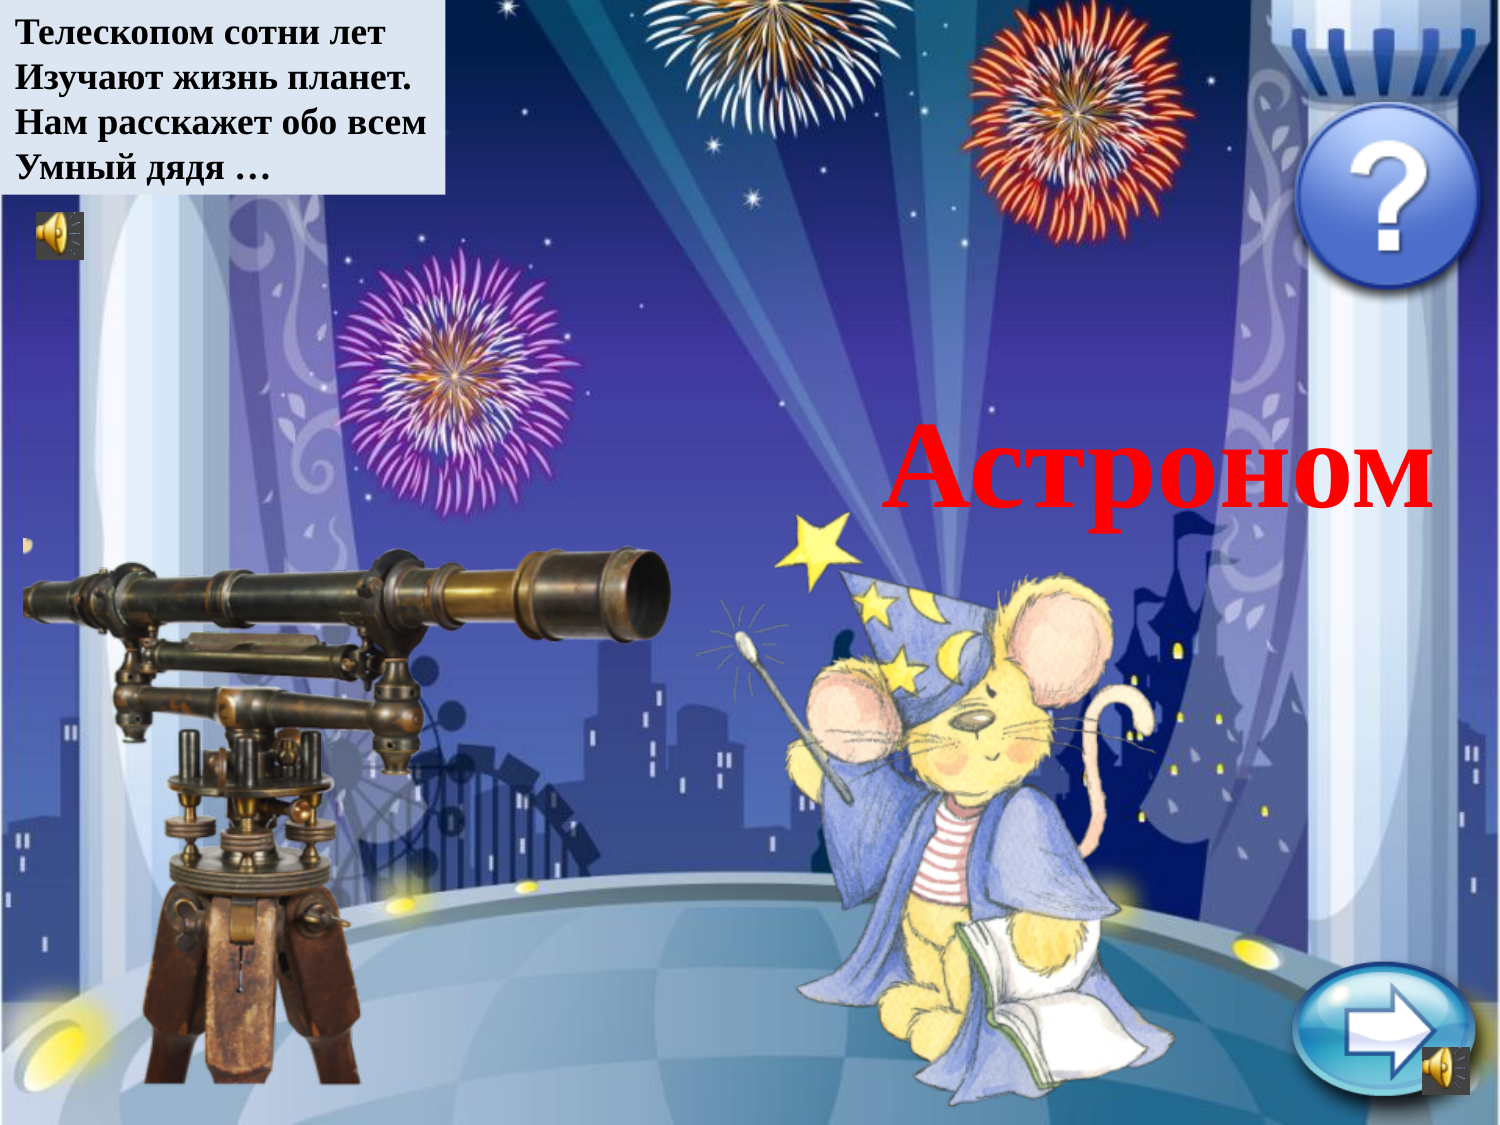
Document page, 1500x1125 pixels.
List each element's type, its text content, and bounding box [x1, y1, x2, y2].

text_box Телескопом сотни лет Изучают жизнь планет. Нам расскажет обо всем Умный дядя … [0, 0, 446, 195]
text_box Астроном [867, 374, 1465, 540]
picture [0, 0, 1500, 1125]
